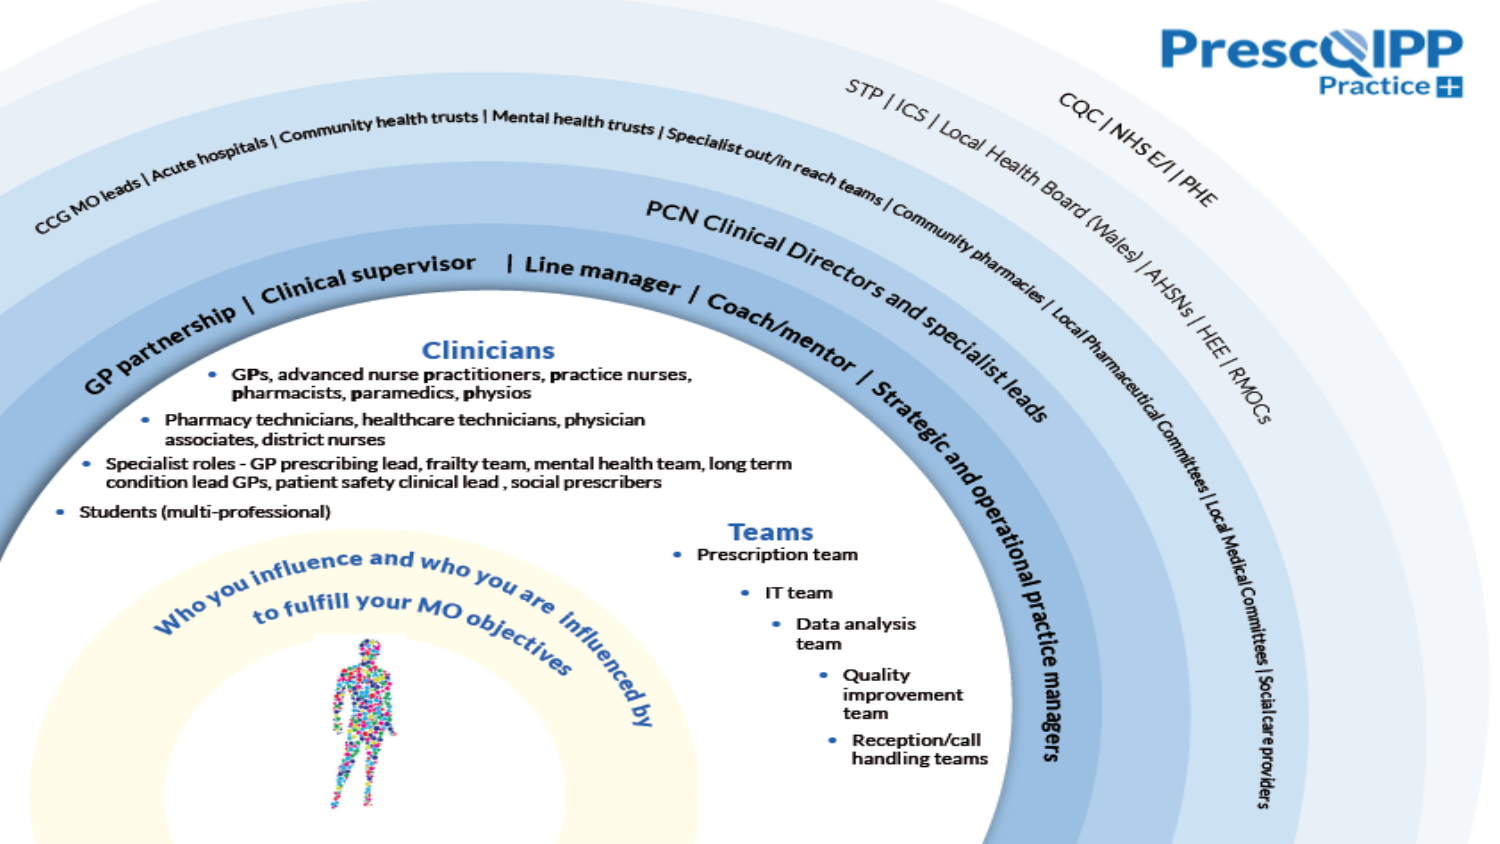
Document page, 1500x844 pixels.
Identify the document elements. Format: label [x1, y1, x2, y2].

list [0, 0, 1500, 844]
